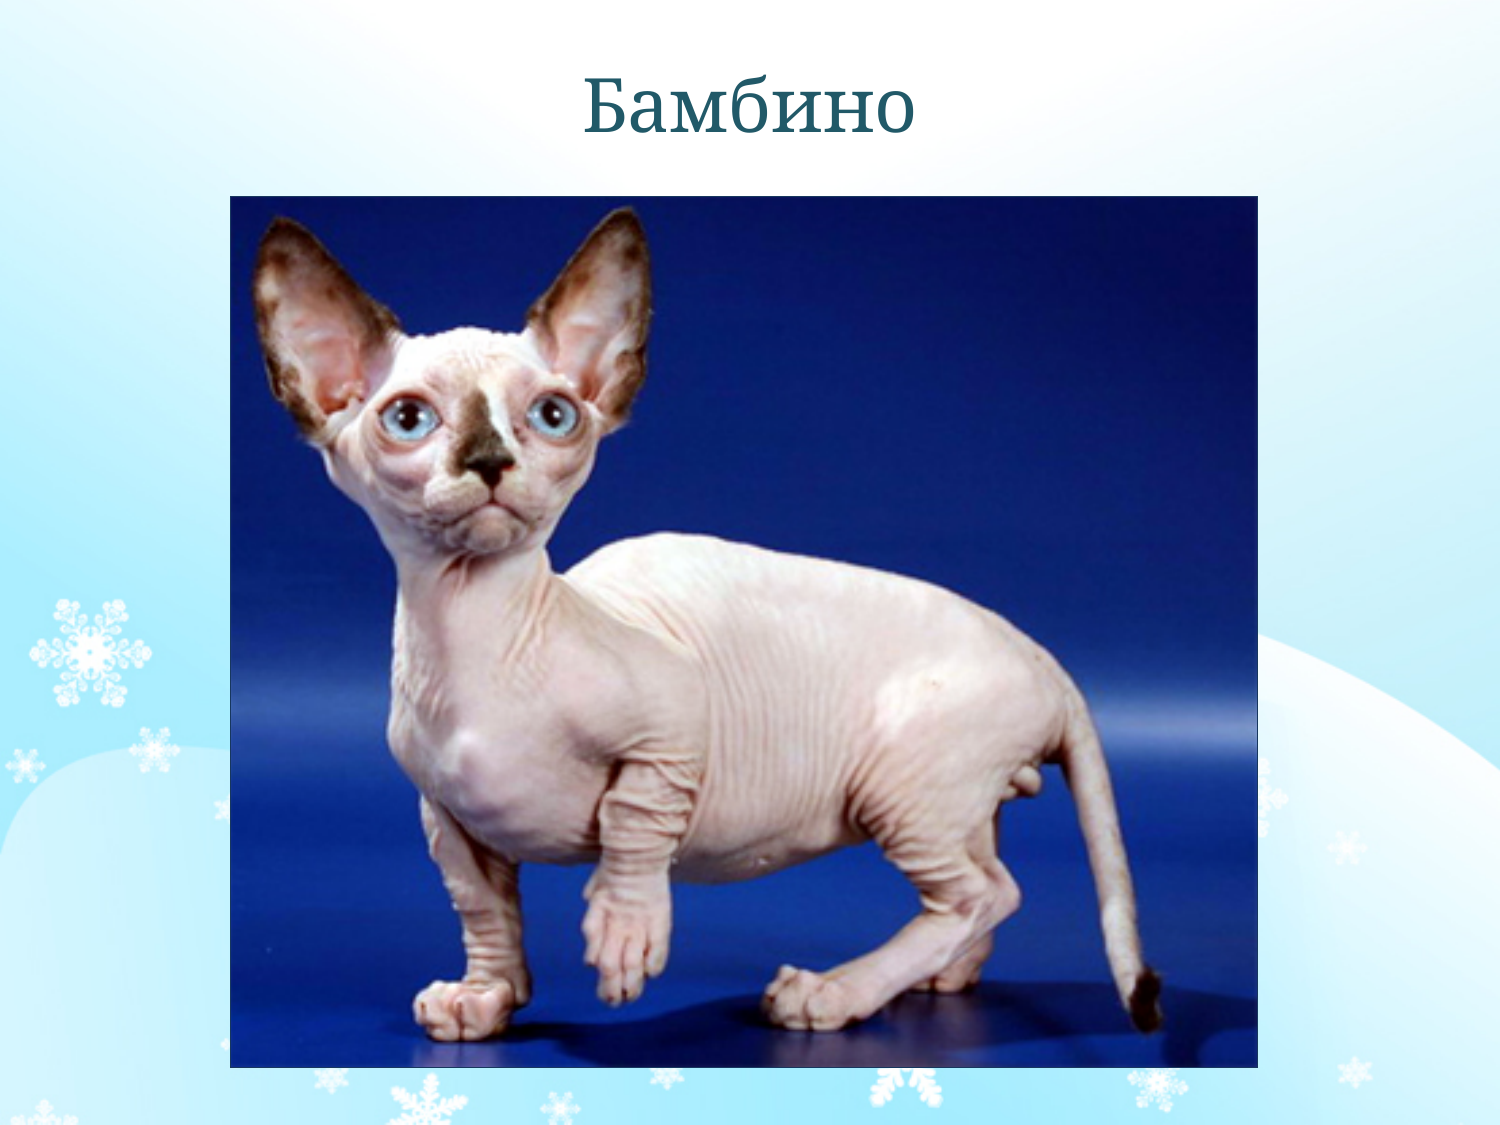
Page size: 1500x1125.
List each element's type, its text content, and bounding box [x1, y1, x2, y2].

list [229, 195, 1259, 1068]
title Бамбино [75, 45, 1425, 161]
picture [0, 0, 1500, 1125]
